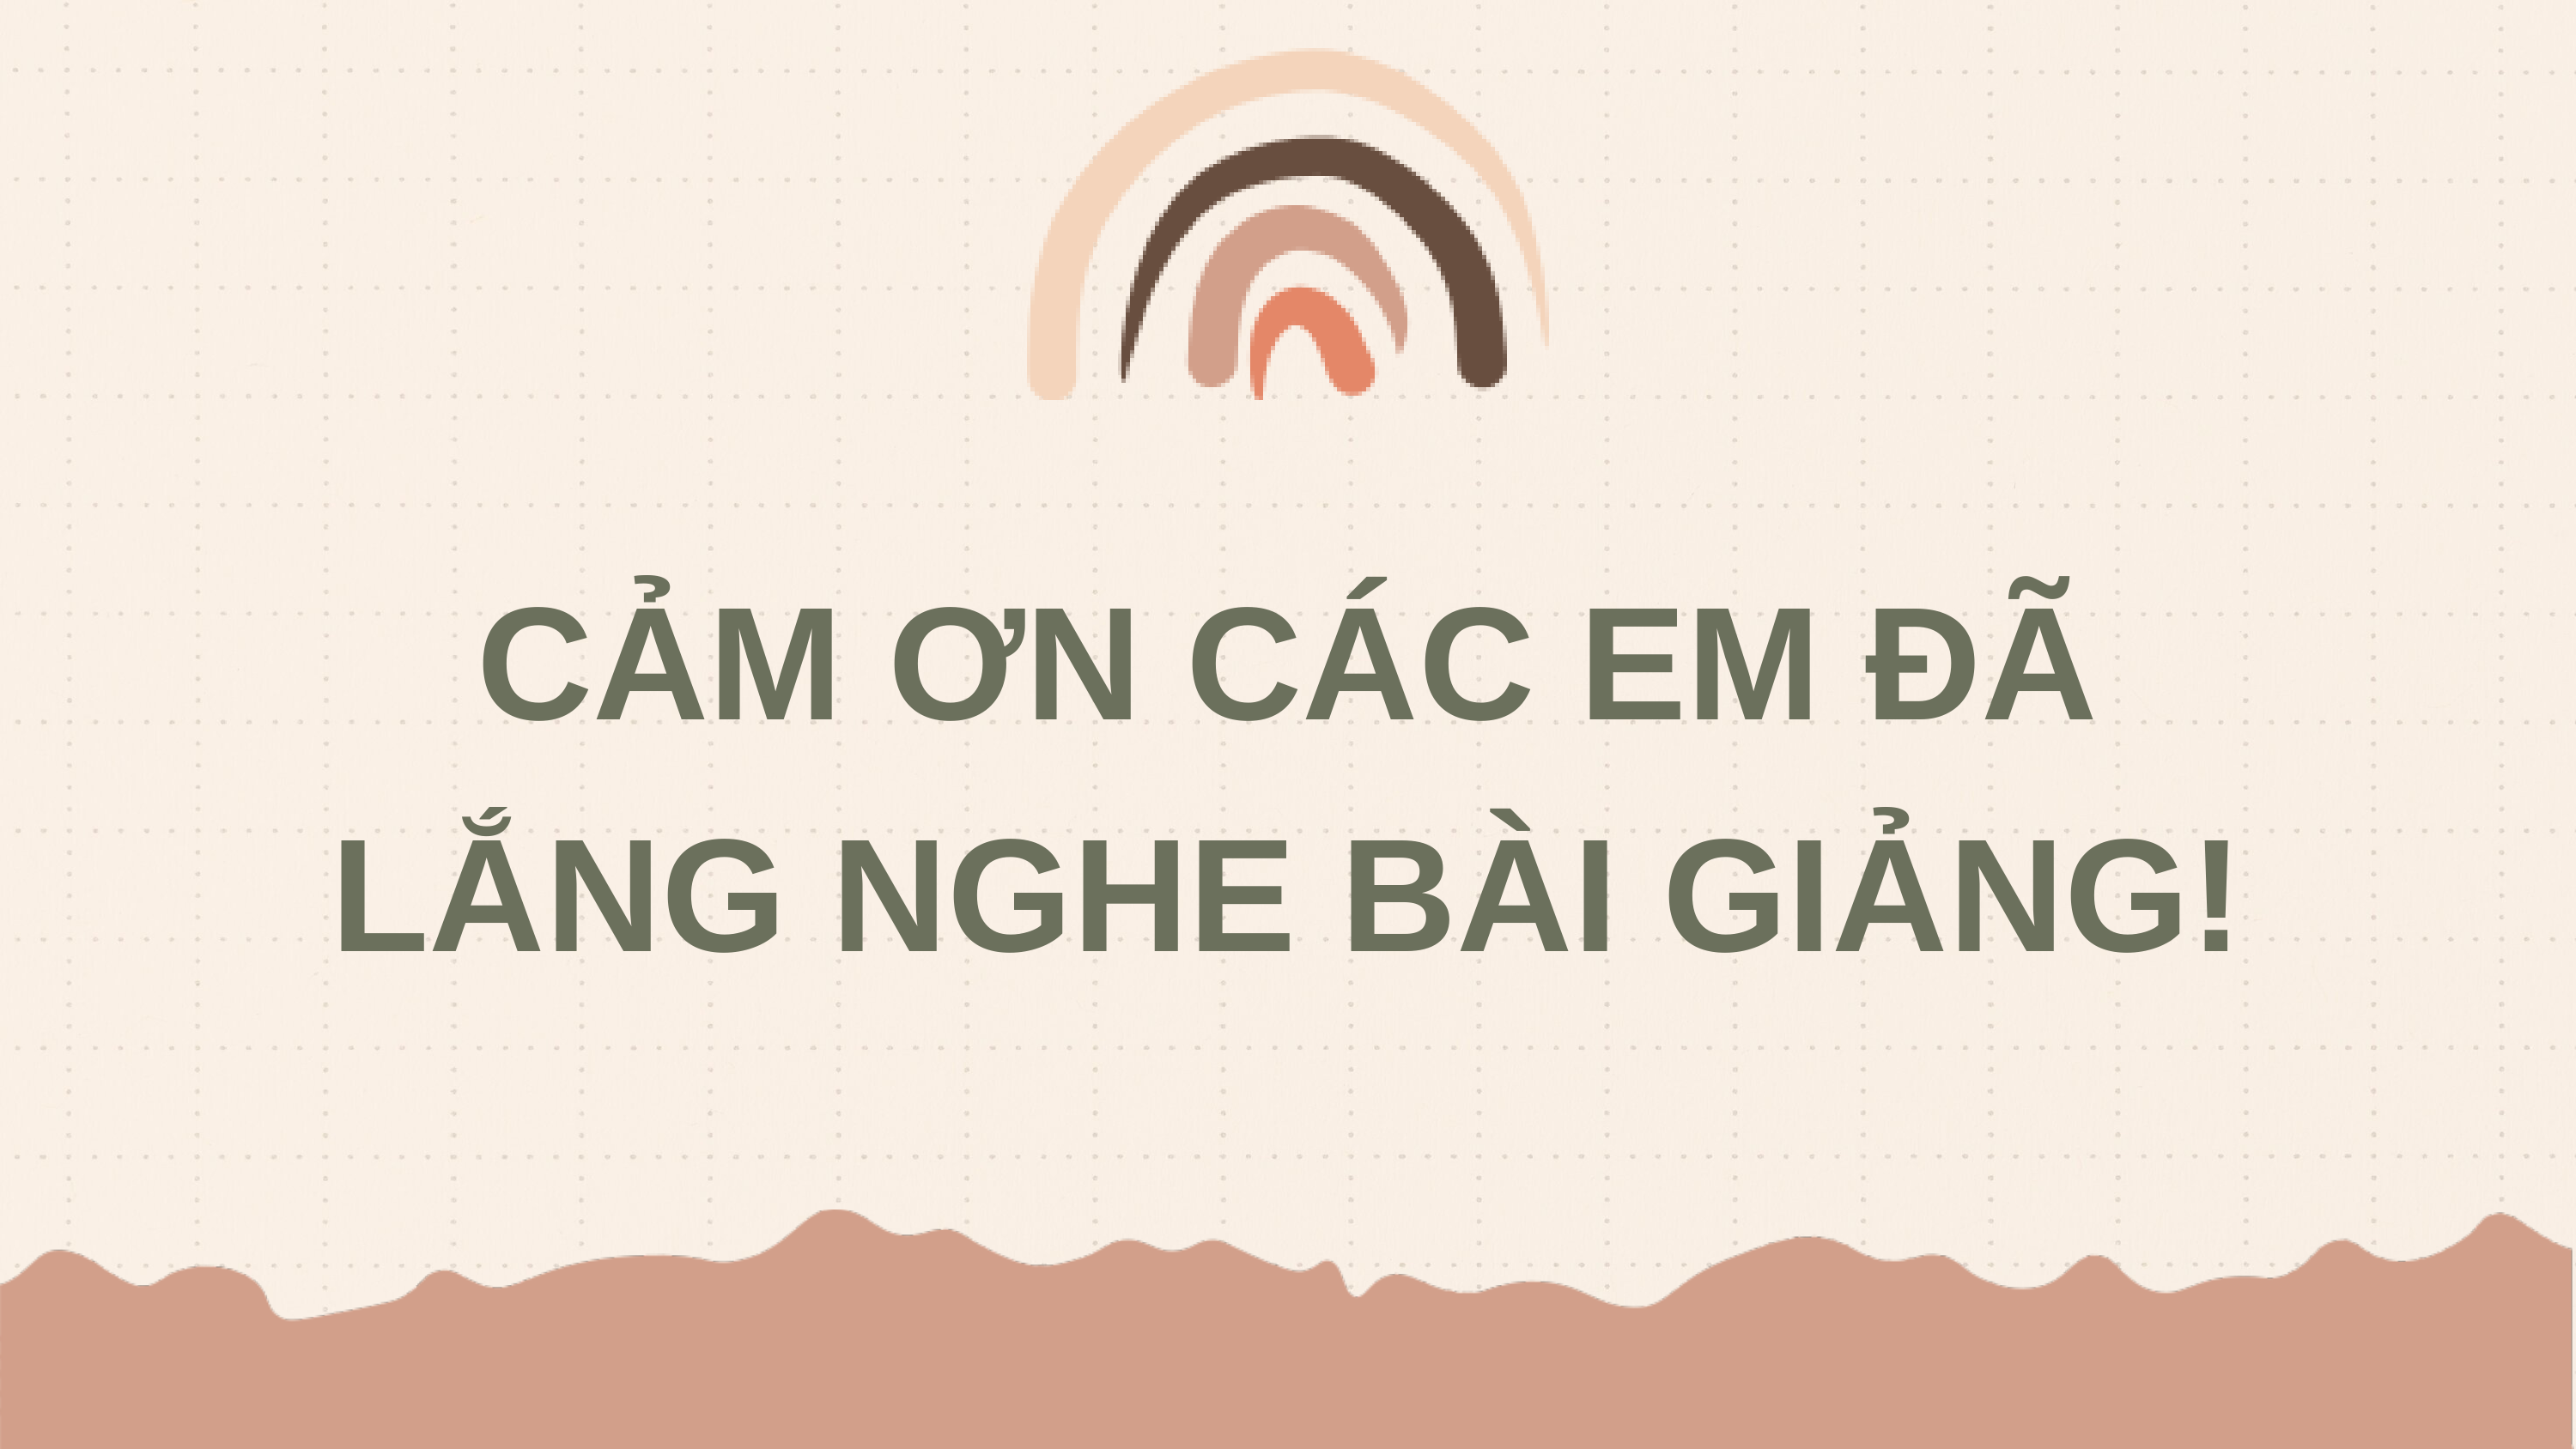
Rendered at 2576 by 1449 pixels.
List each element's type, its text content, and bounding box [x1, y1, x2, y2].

picture [0, 0, 2576, 1449]
text_box CẢM ƠN CÁC EM ĐÃ LẮNG NGHE BÀI GIẢNG! [288, 520, 2288, 985]
